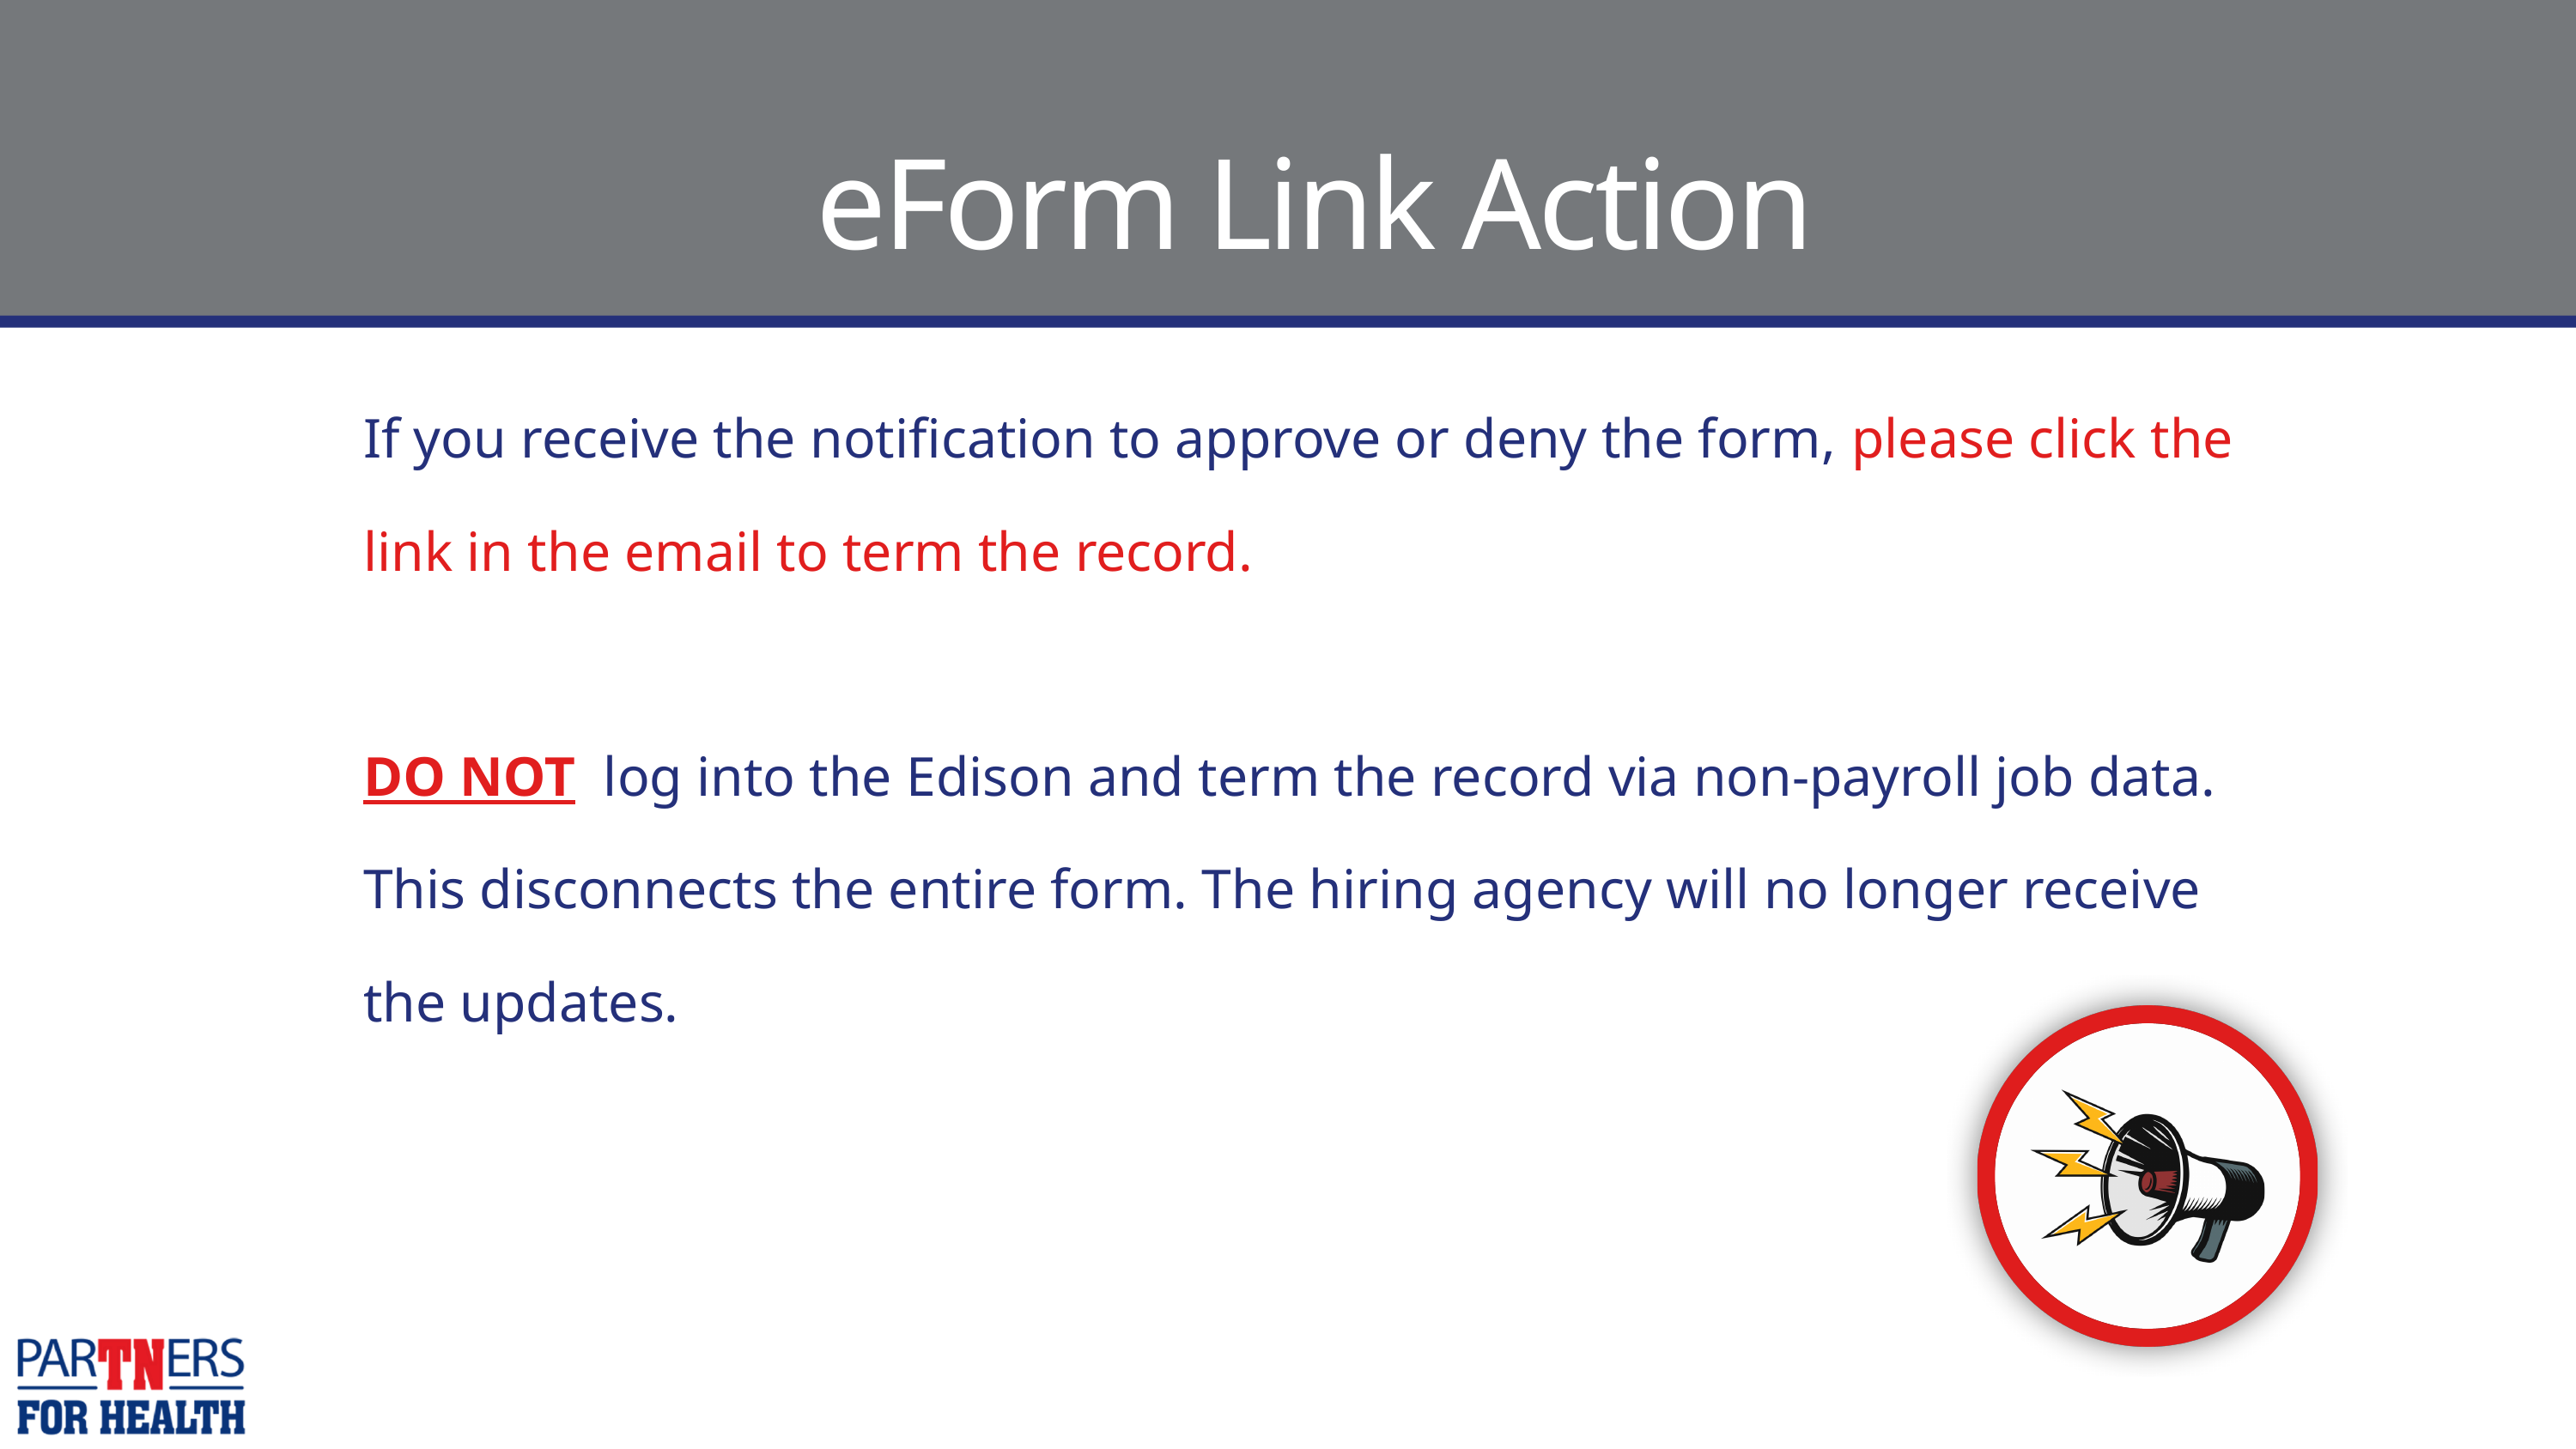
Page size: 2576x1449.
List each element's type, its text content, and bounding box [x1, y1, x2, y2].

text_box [0, 0, 2576, 322]
picture [12, 1328, 252, 1446]
text_box If you receive the notification to approve or deny the form, please click the link in the email to term the record. DO NOT log into the Edison and term the record via non-payroll job data. This disconnects the entire form. The hiring agency will no longer receive the updates. [363, 356, 2267, 1312]
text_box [1947, 975, 2348, 1377]
